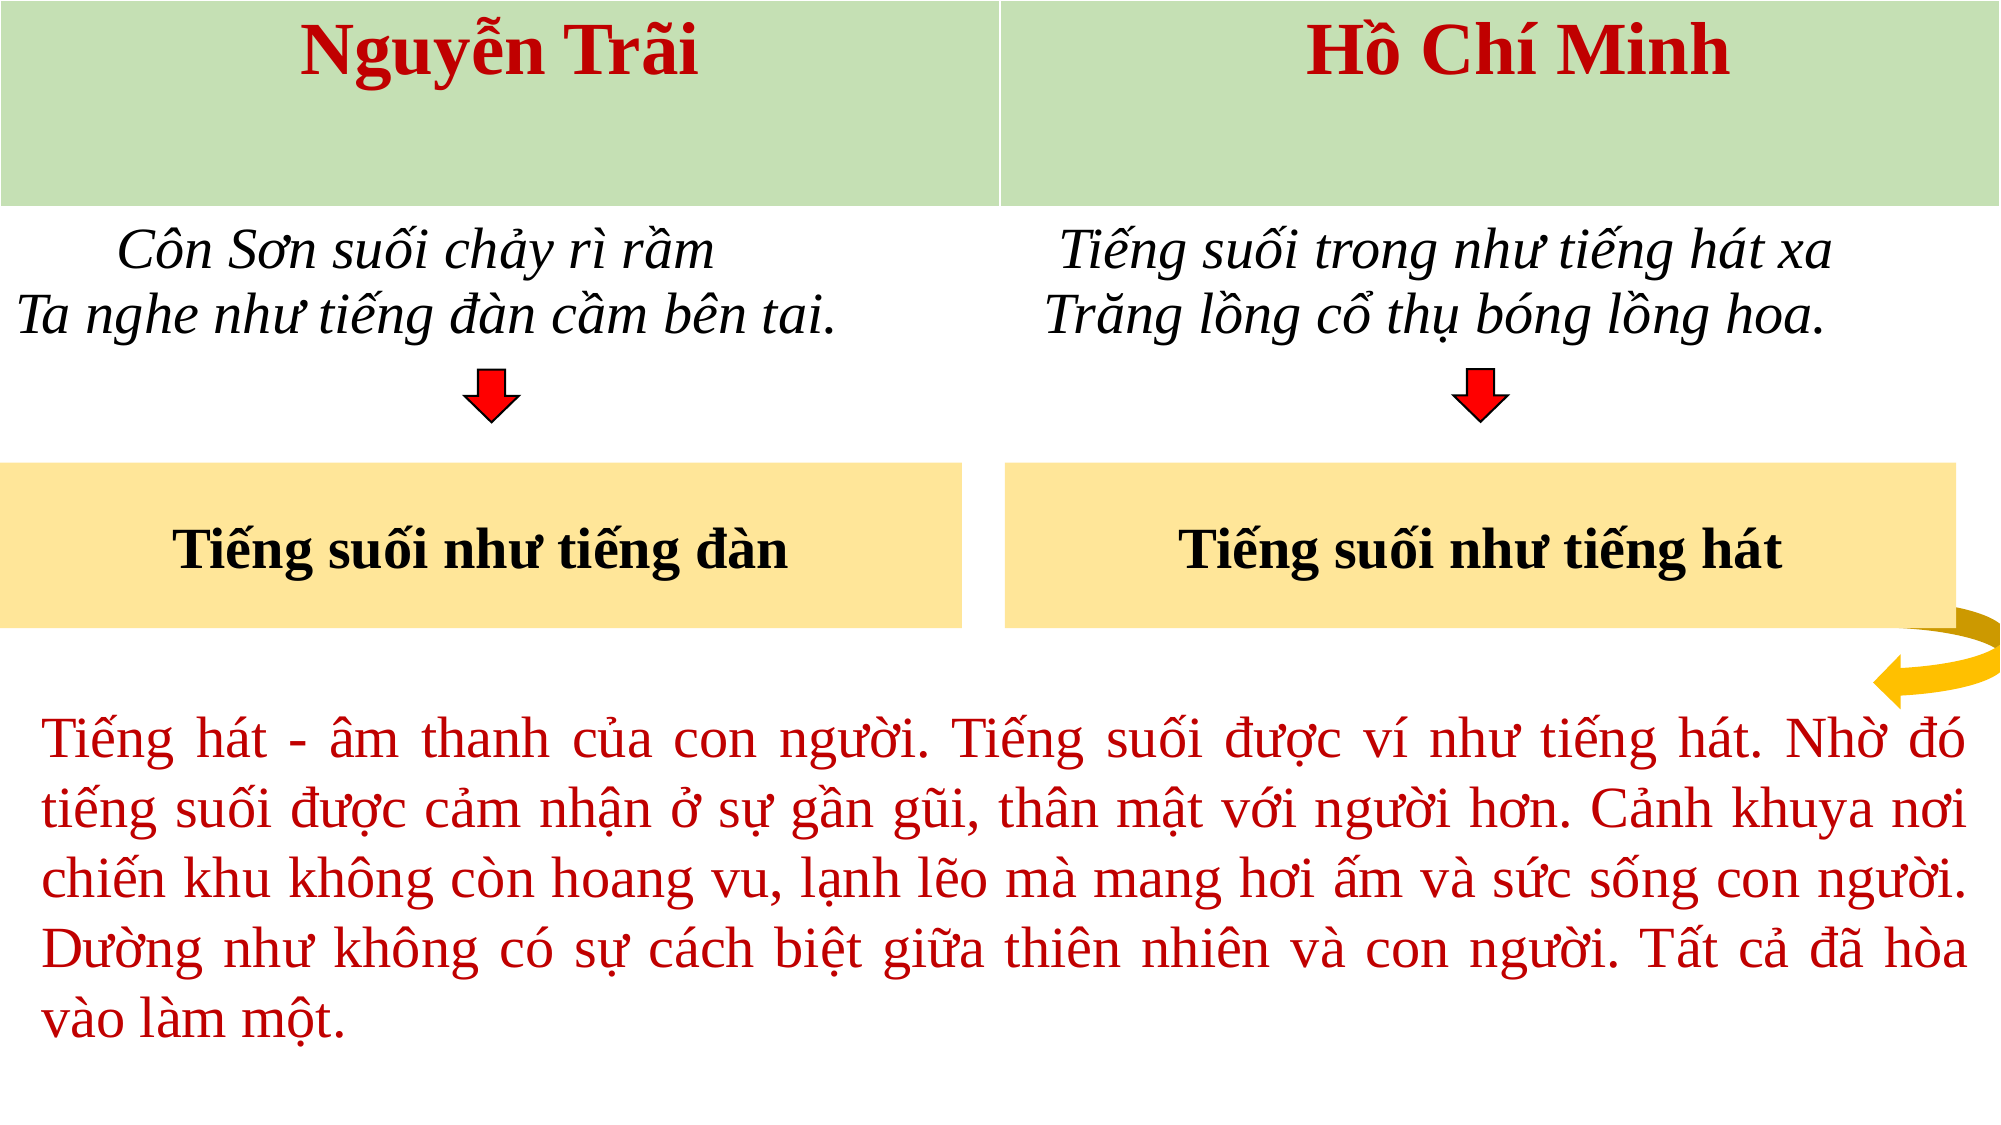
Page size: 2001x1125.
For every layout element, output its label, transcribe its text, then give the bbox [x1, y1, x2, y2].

table_cell Côn Sơn suối chảy rì rầm Ta nghe như tiếng đàn cầm bên tai. [1, 212, 999, 411]
text_box Tiếng suối như tiếng đàn [0, 462, 962, 629]
table_cell Tiếng suối trong như tiếng hát xa Trăng lồng cổ thụ bóng lồng hoa. [1001, 212, 1999, 411]
table_header Hồ Chí Minh [1001, 1, 1999, 206]
text_box [1873, 629, 2000, 688]
table_header Nguyễn Trãi [1, 1, 999, 206]
text_box [464, 369, 519, 423]
text_box Tiếng hát - âm thanh của con người. Tiếng suối được ví như tiếng hát. Nhờ đó tiếng suối được cảm nhận ở sự gần gũi, thân mật với người hơn. Cảnh khuya nơi chiến khu không còn hoang vu, lạnh lẽo mà mang hơi ấm và sức sống con người. Dường như không có sự cách biệt giữa thiên nhiên và con người. Tất cả đã hòa vào làm một. [26, 688, 1984, 1060]
text_box [1453, 369, 1508, 422]
text_box Tiếng suối như tiếng hát [1004, 462, 1957, 629]
